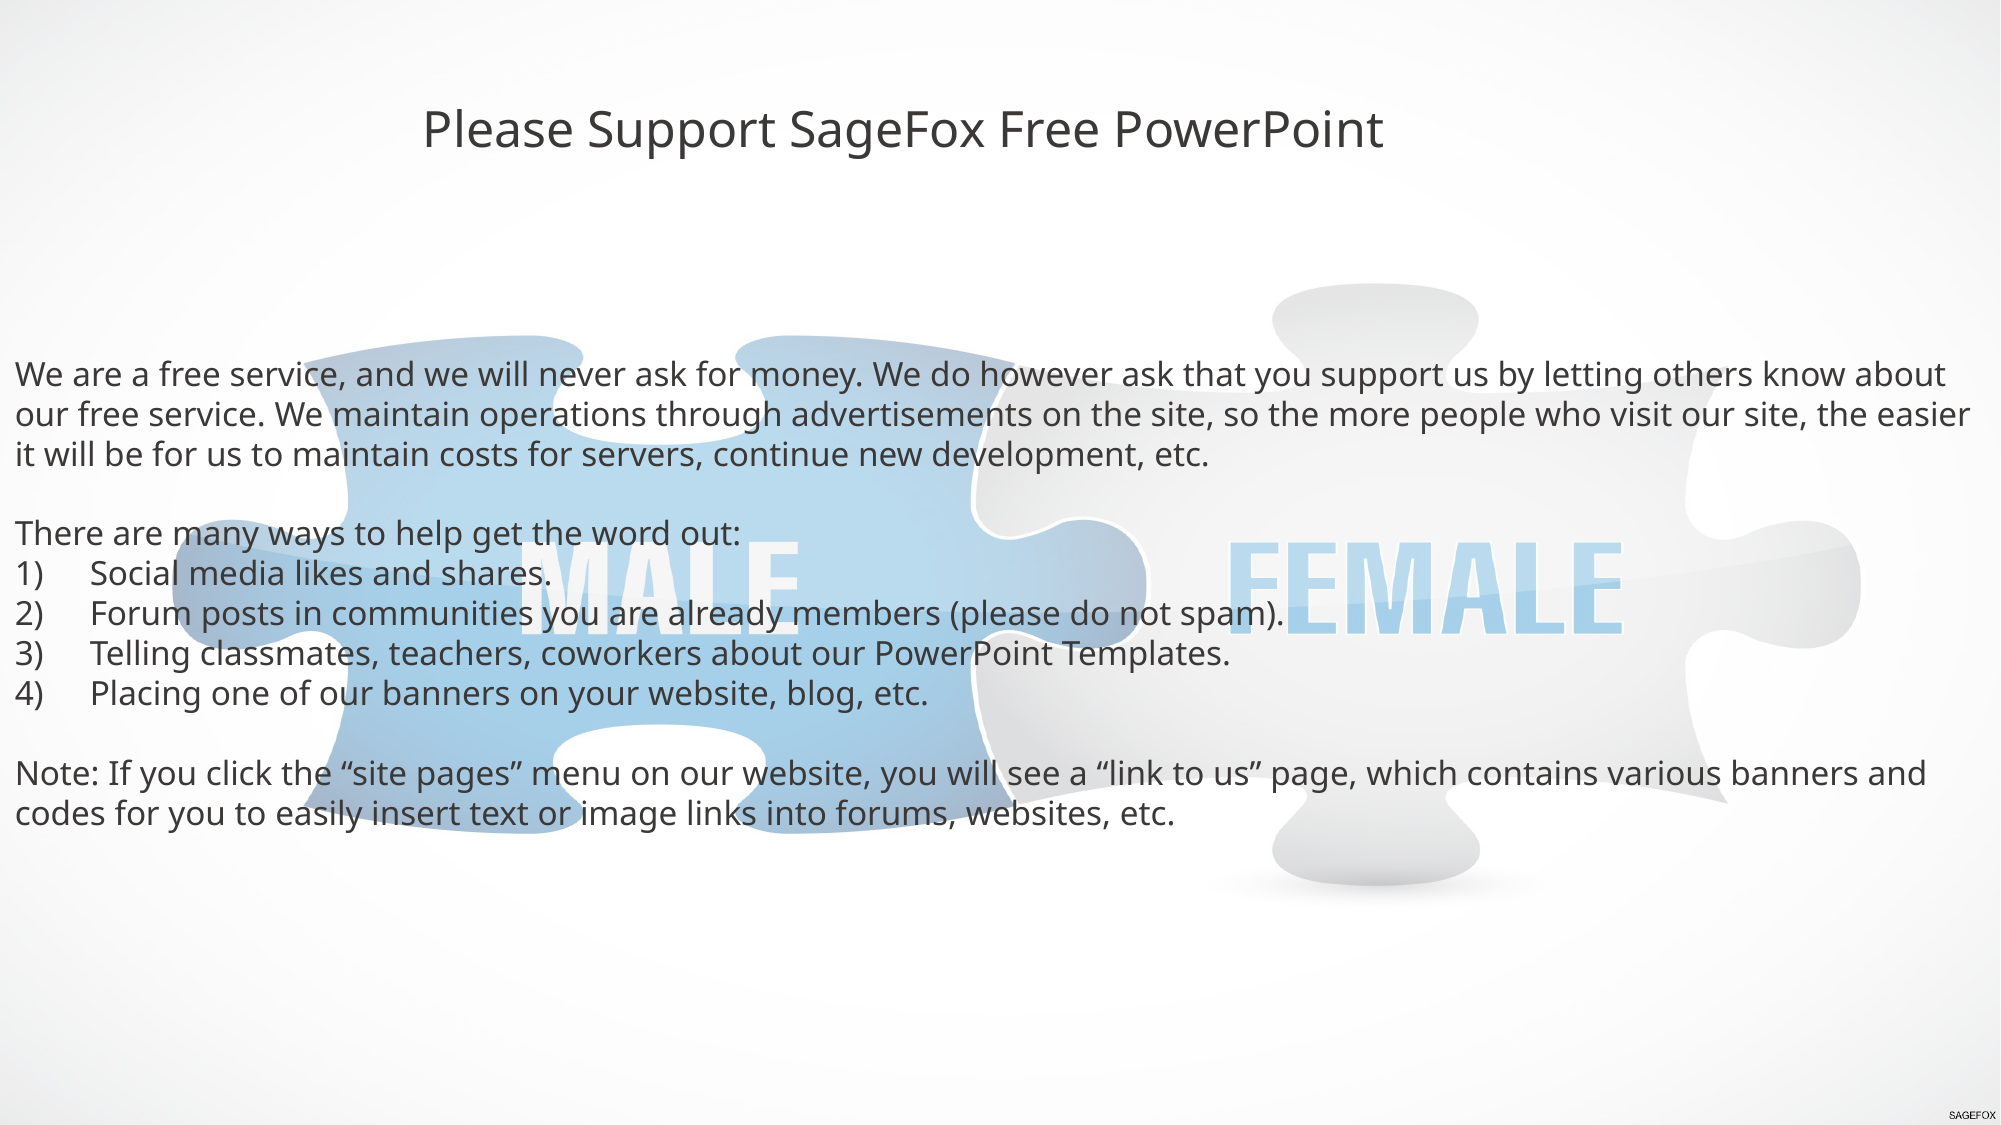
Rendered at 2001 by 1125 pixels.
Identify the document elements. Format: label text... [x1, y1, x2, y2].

title Please Support SageFox Free PowerPoint [363, 72, 1444, 190]
text_box We are a free service, and we will never ask for money. We do however ask that you support us by letting others know about our free service. We maintain operations through advertisements on the site, so the more people who visit our site, the easier it will be for us to maintain costs for servers, continue new development, etc. There are many ways to help get the word out: Social media likes and shares. Forum posts in communities you are already members (please do not spam). Telling classmates, teachers, coworkers about our PowerPoint Templates. Placing one of our banners on your website, blog, etc. Note: If you click the “site pages” menu on our website, you will see a “link to us” page, which contains various banners and codes for you to easily insert text or image links into forums, websites, etc. [0, 0, 2000, 1125]
